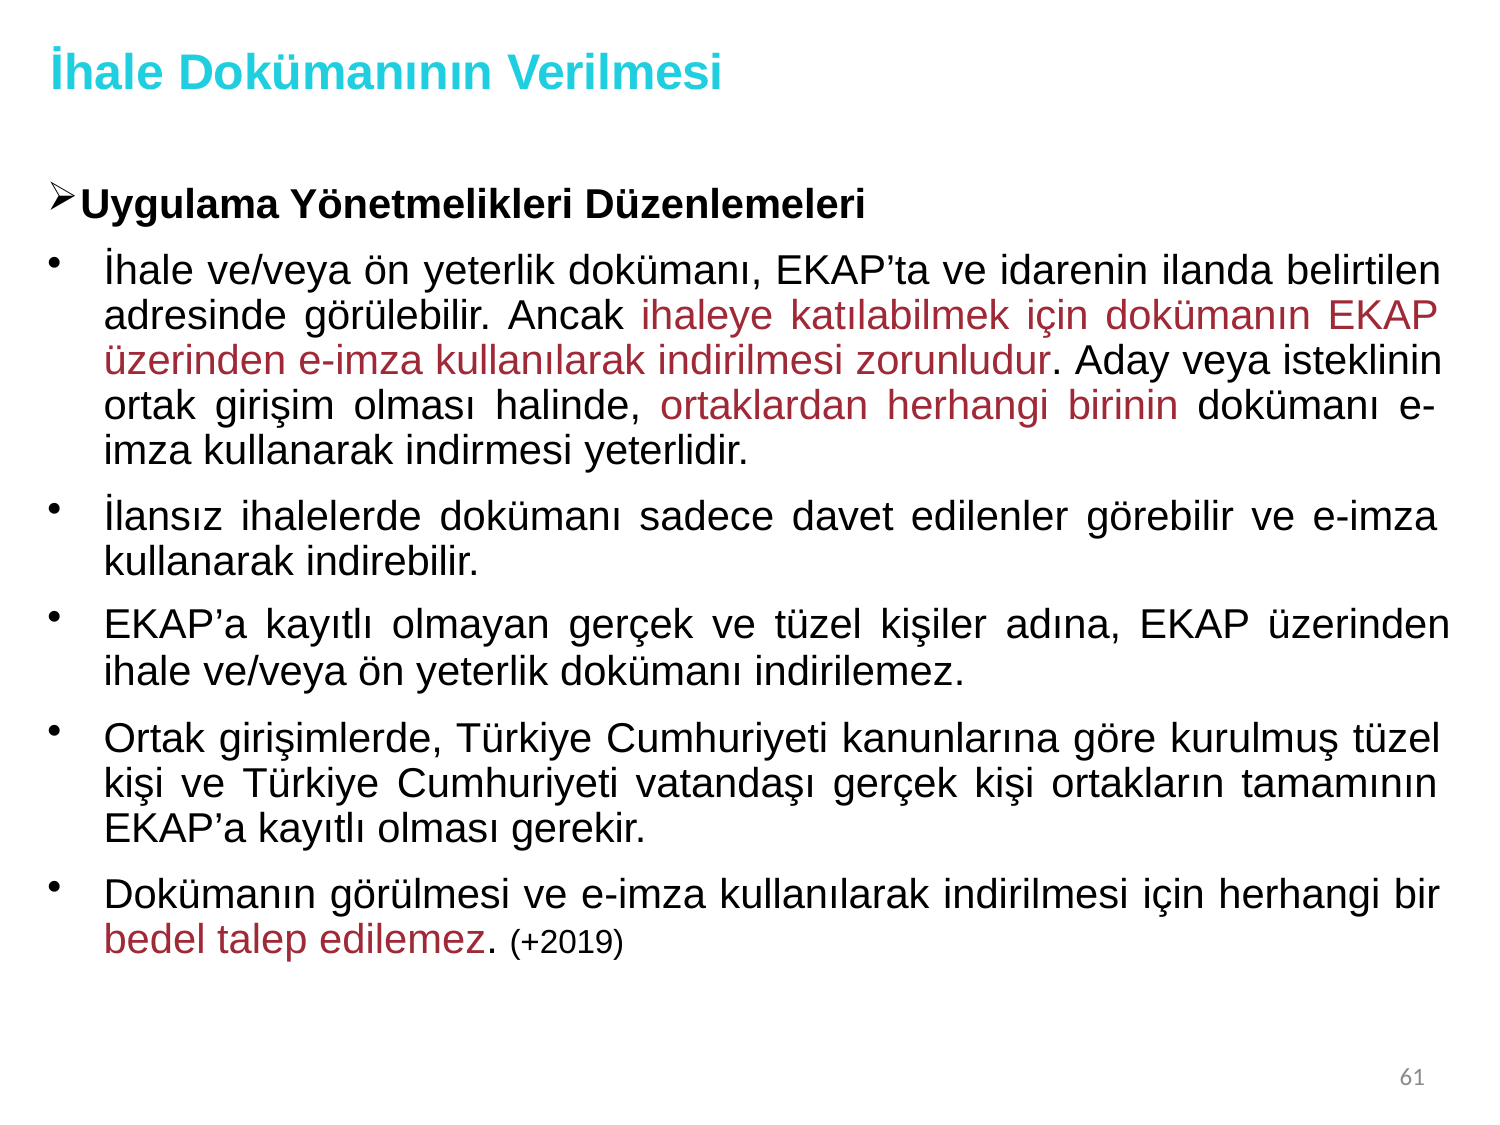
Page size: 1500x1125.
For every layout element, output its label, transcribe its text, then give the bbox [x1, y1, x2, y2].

slide_number 61 [1074, 962, 1425, 1125]
title İhale Dokümanının Verilmesi [45, 0, 727, 158]
text_box Uygulama Yönetmelikleri Düzenlemeleri İhale ve/veya ön yeterlik dokümanı, EKAP’ta ve idarenin ilanda belirtilen adresinde görülebilir. Ancak ihaleye katılabilmek için dokümanın EKAP üzerinden e-imza kullanılarak indirilmesi zorunludur. Aday veya isteklinin ortak girişim olması halinde, ortaklardan herhangi birinin dokümanı e- imza kullanarak indirmesi yeterlidir. İlansız ihalelerde dokümanı sadece davet edilenler görebilir ve e-imza kullanarak indirebilir. EKAP’a kayıtlı olmayan gerçek ve tüzel kişiler adına, EKAP üzerinden ihale ve/veya ön yeterlik dokümanı indirilemez. Ortak girişimlerde, Türkiye Cumhuriyeti kanunlarına göre kurulmuş tüzel kişi ve Türkiye Cumhuriyeti vatandaşı gerçek kişi ortakların tamamının EKAP’a kayıtlı olması gerekir. Dokümanın görülmesi ve e-imza kullanılarak indirilmesi için herhangi bir bedel talep edilemez. (+2019) [45, 158, 1456, 962]
